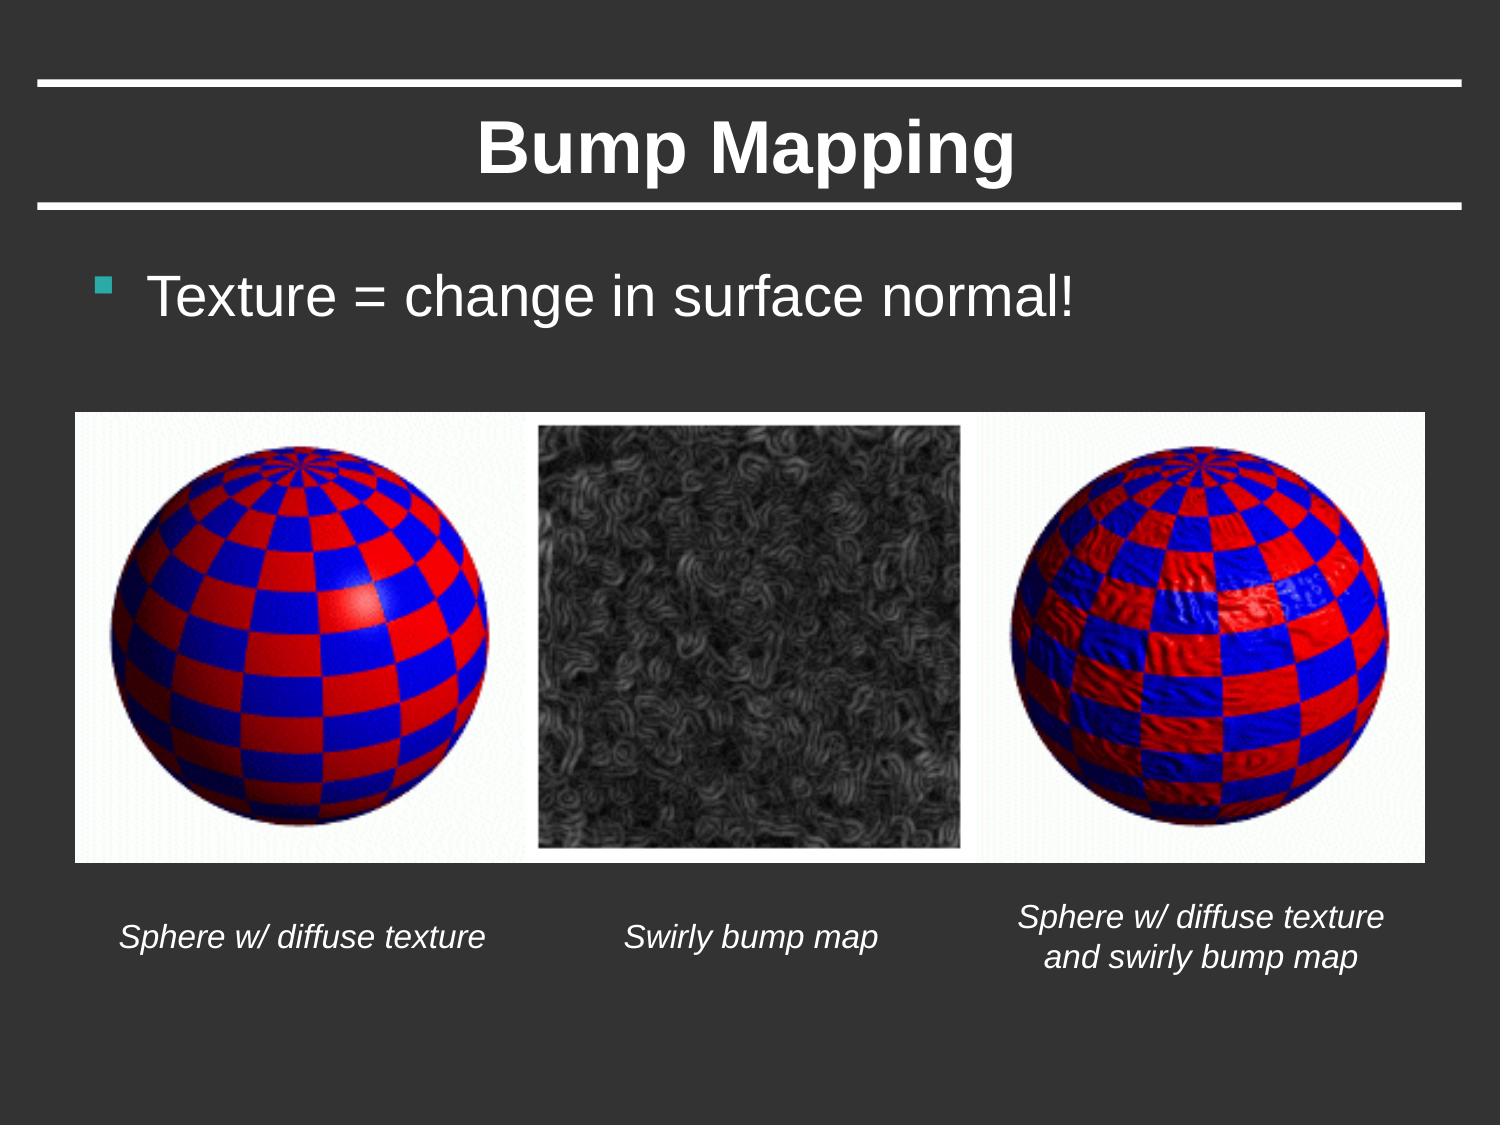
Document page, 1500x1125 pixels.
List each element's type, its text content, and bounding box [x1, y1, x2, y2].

list Texture = change in surface normal! [75, 250, 1425, 411]
text_box Sphere w/ diffuse texture and swirly bump map [1002, 887, 1401, 983]
text_box Sphere w/ diffuse texture [103, 907, 502, 963]
title Bump Mapping [111, 87, 1383, 200]
list Texture = change in surface normal! [75, 870, 1425, 1076]
text_box Swirly bump map [608, 907, 894, 963]
picture [74, 412, 1425, 863]
